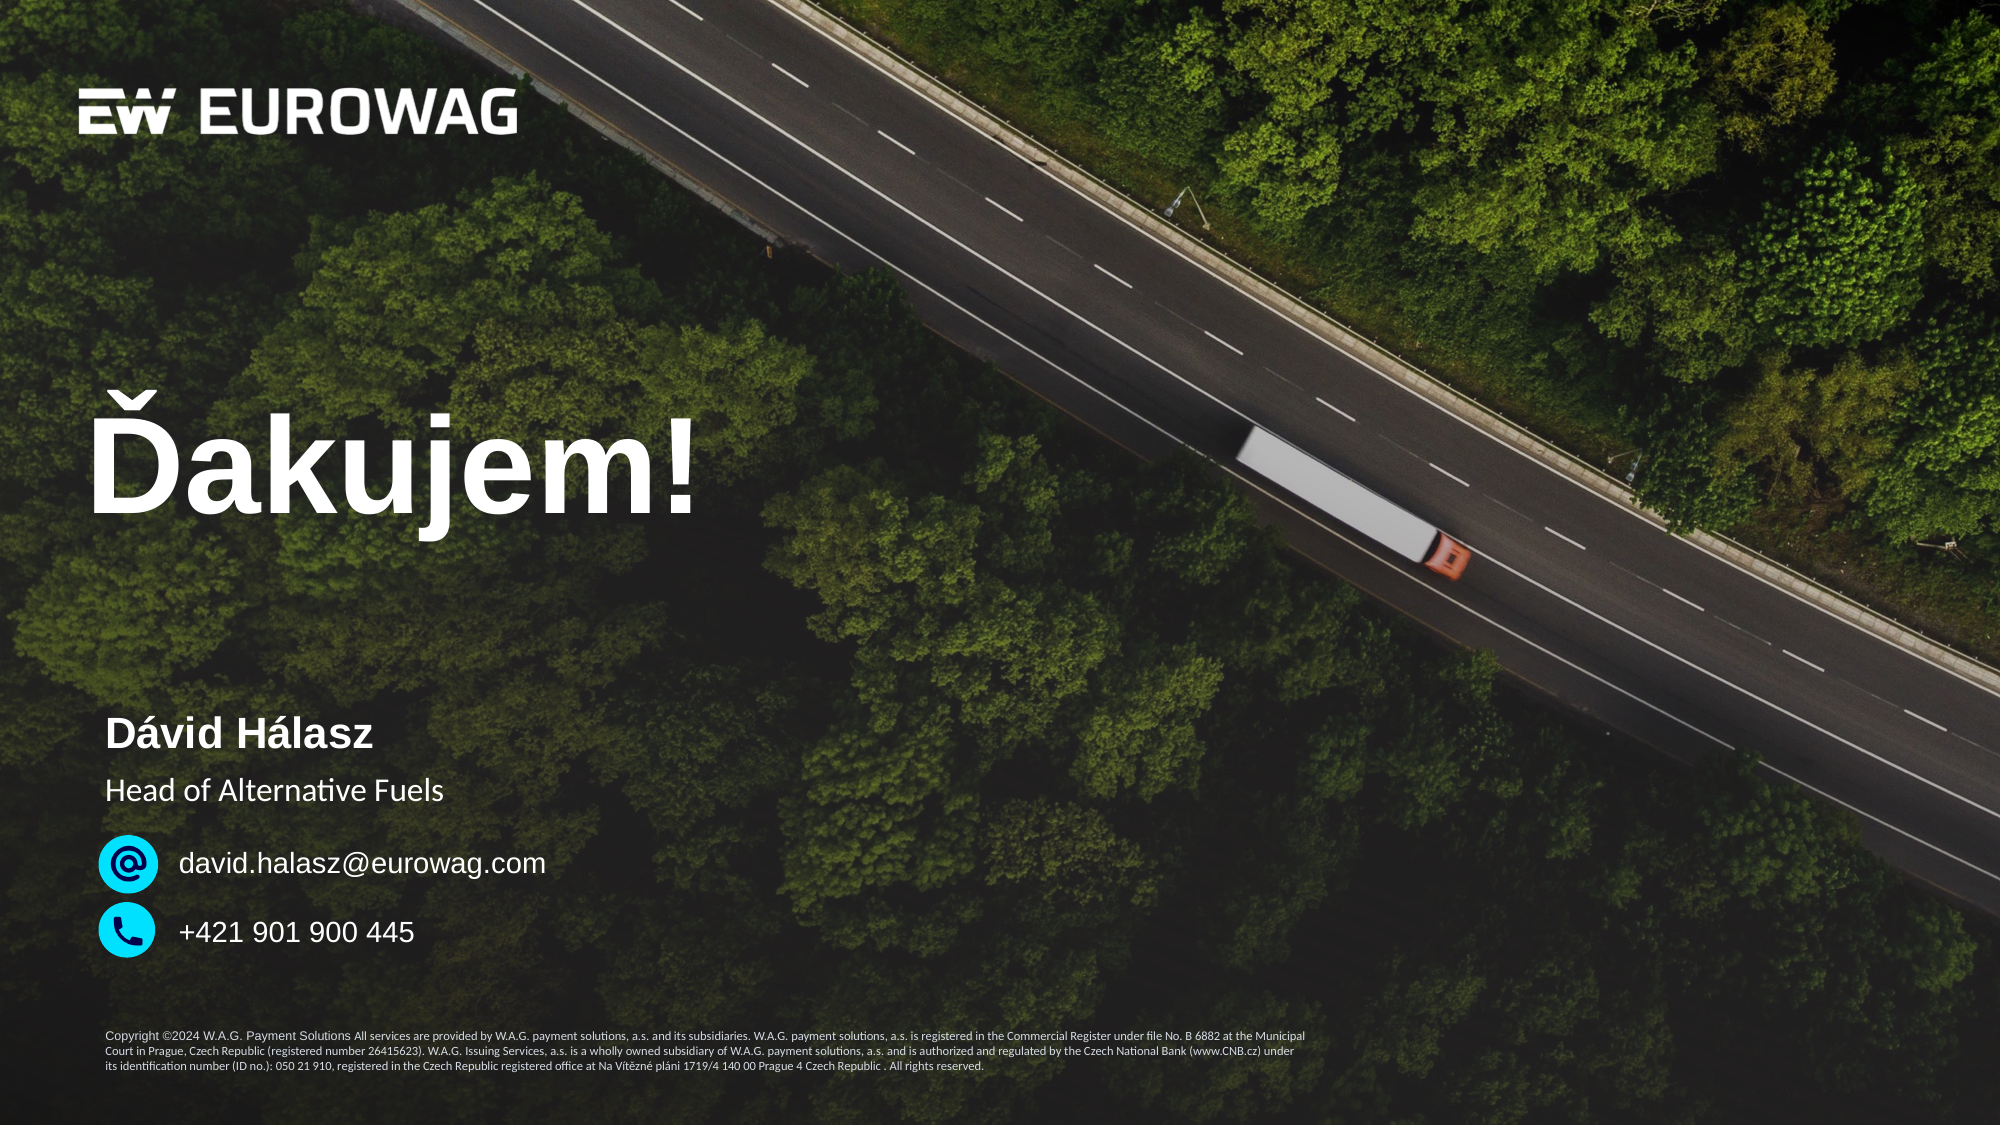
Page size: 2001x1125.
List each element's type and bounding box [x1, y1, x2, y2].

picture [0, 0, 2000, 1125]
text_box [98, 835, 159, 894]
text_box [98, 902, 156, 958]
